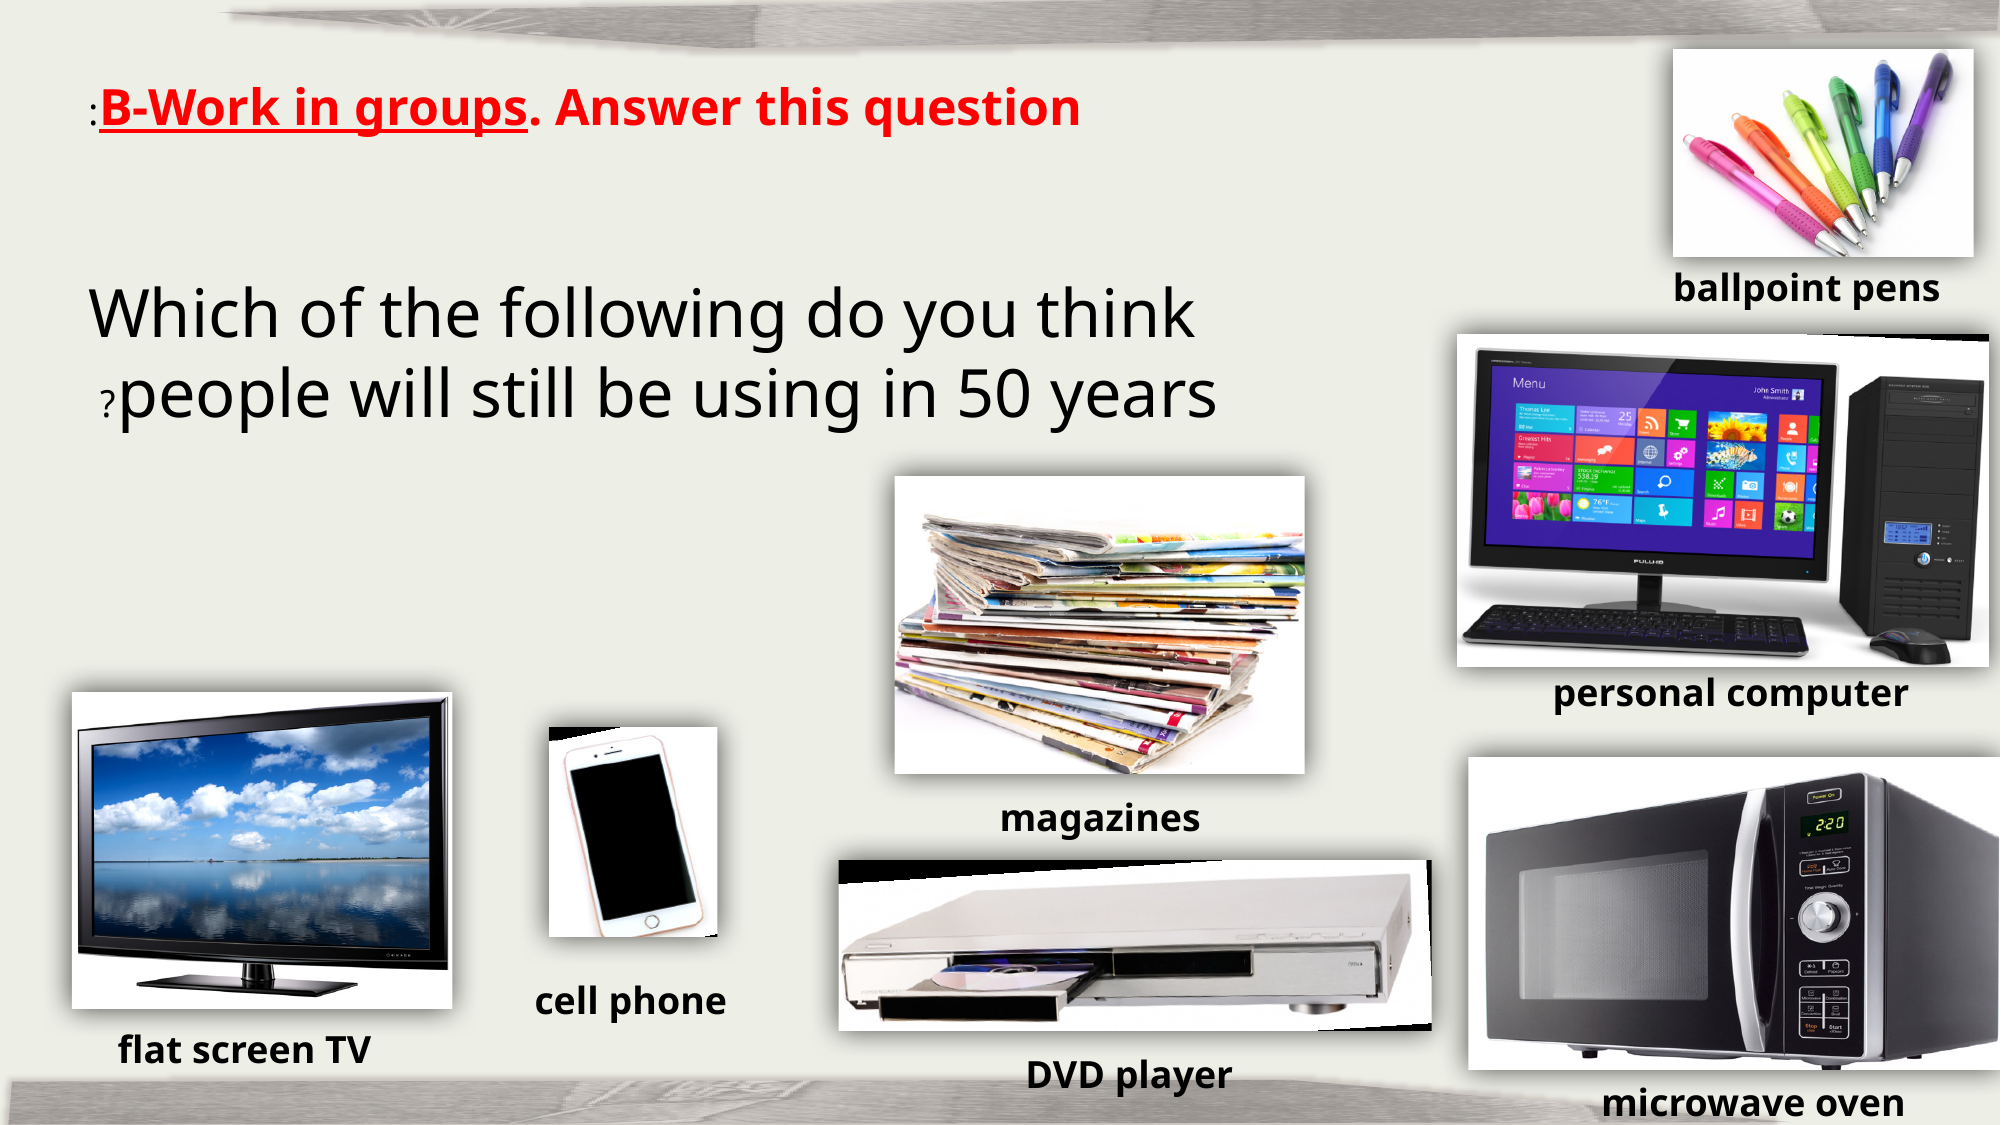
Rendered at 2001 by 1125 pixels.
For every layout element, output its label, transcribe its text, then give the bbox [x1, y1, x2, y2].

picture [1468, 757, 2000, 1070]
text_box microwave oven [1497, 1071, 2000, 1125]
picture [1457, 334, 1989, 666]
picture [838, 860, 1432, 1031]
picture [894, 476, 1305, 774]
text_box DVD player [907, 1043, 1342, 1104]
text_box personal computer [1497, 666, 1956, 722]
text_box [216, 0, 2000, 50]
text_box flat screen TV [102, 1018, 391, 1079]
text_box [7, 1079, 1497, 1125]
picture [549, 727, 718, 937]
text_box cell phone [465, 969, 743, 1030]
text_box B-Work in groups. Answer this question: Which of the following do you think people will still be using in 50 years? [73, 68, 1250, 438]
picture [1672, 49, 1974, 257]
text_box magazines [975, 787, 1386, 847]
text_box ballpoint pens [1648, 257, 1999, 317]
picture [71, 691, 453, 1009]
